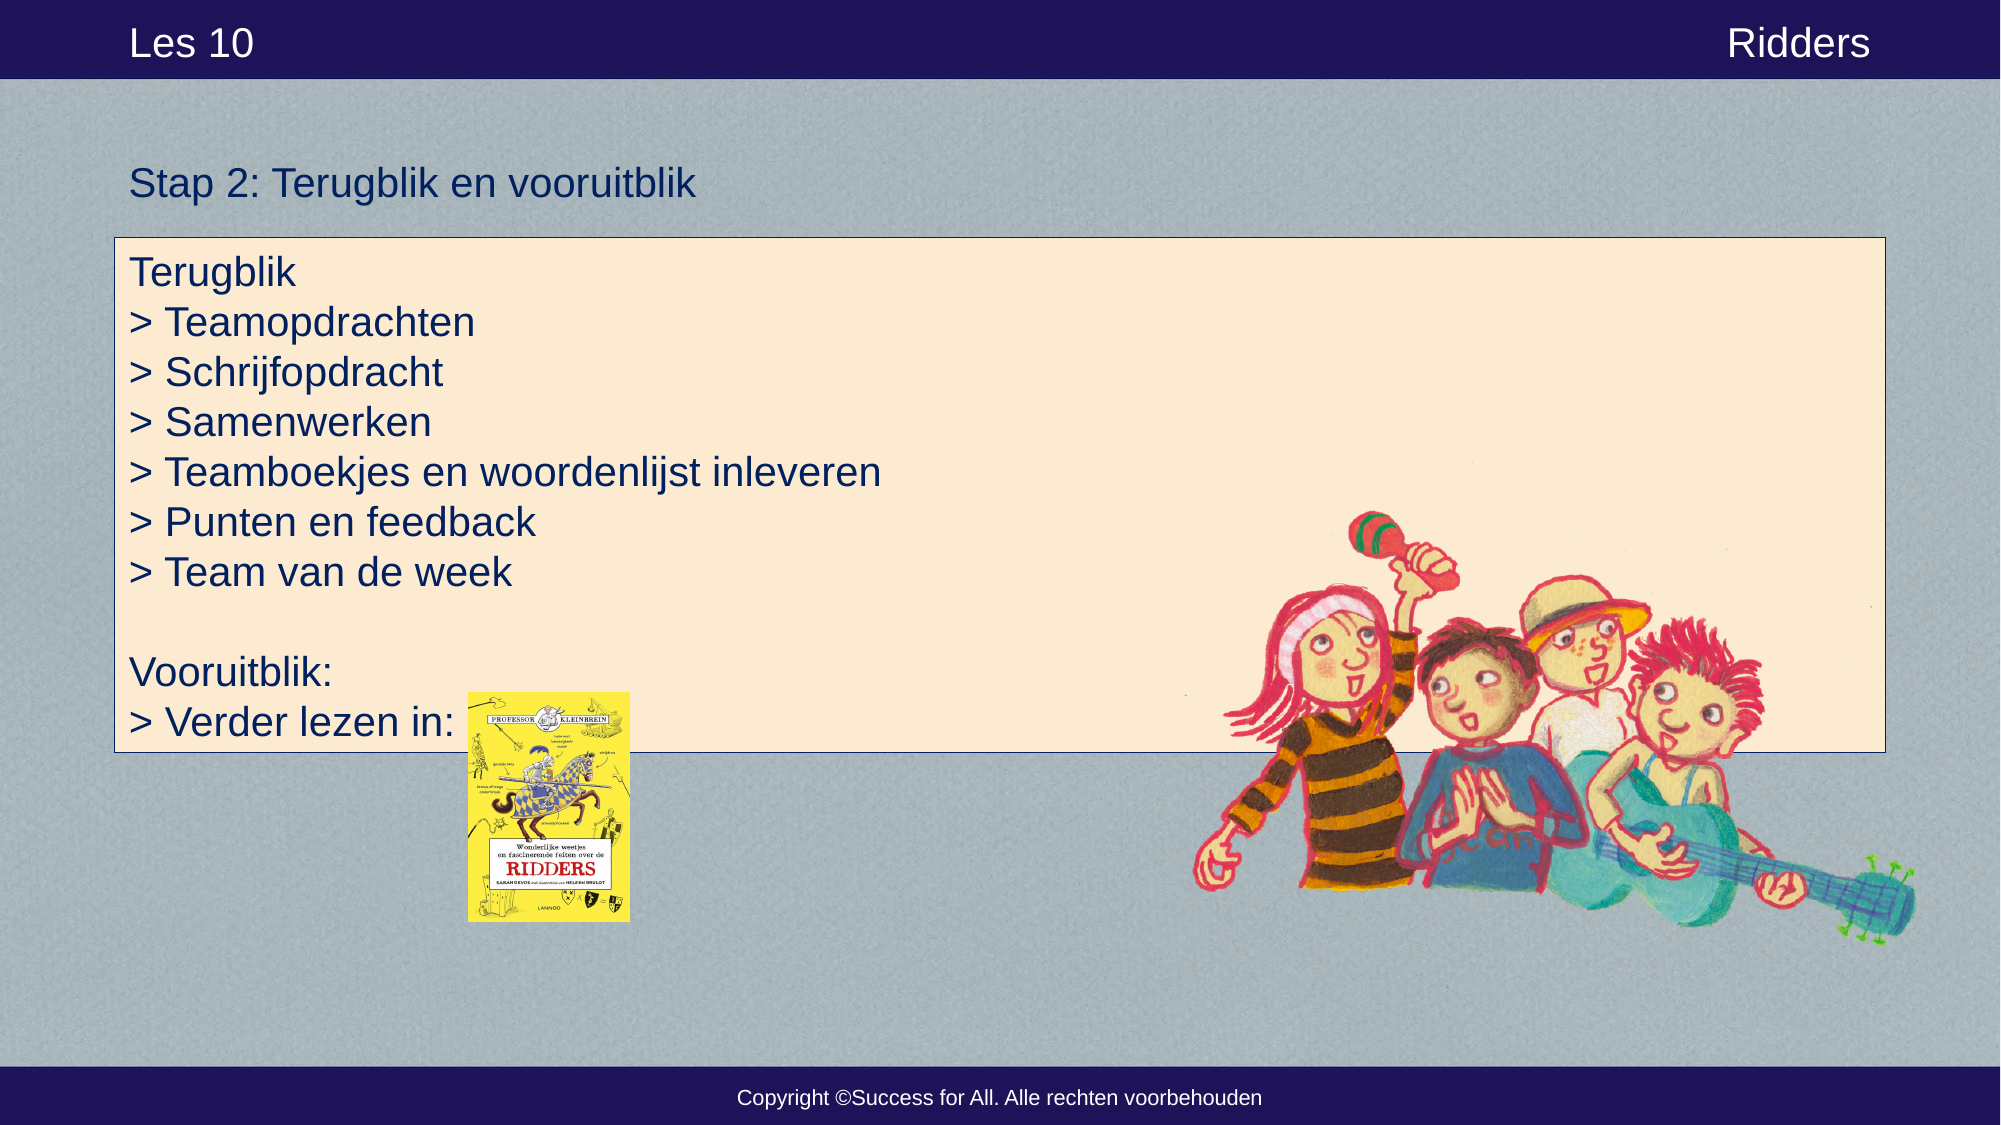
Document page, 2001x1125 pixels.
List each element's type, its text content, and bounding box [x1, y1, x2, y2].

text_box Terugblik > Teamopdrachten > Schrijfopdracht > Samenwerken > Teamboekjes en woordenlijst inleveren > Punten en feedback > Team van de week Vooruitblik: > Verder lezen in: [114, 237, 1886, 753]
picture [0, 0, 2001, 1125]
text_box Stap 2: Terugblik en vooruitblik [113, 148, 1635, 214]
text_box Ridders [999, 8, 1886, 73]
text_box Copyright ©Success for All. Alle rechten voorbehouden [0, 1076, 2000, 1125]
text_box Les 10 [114, 8, 354, 73]
